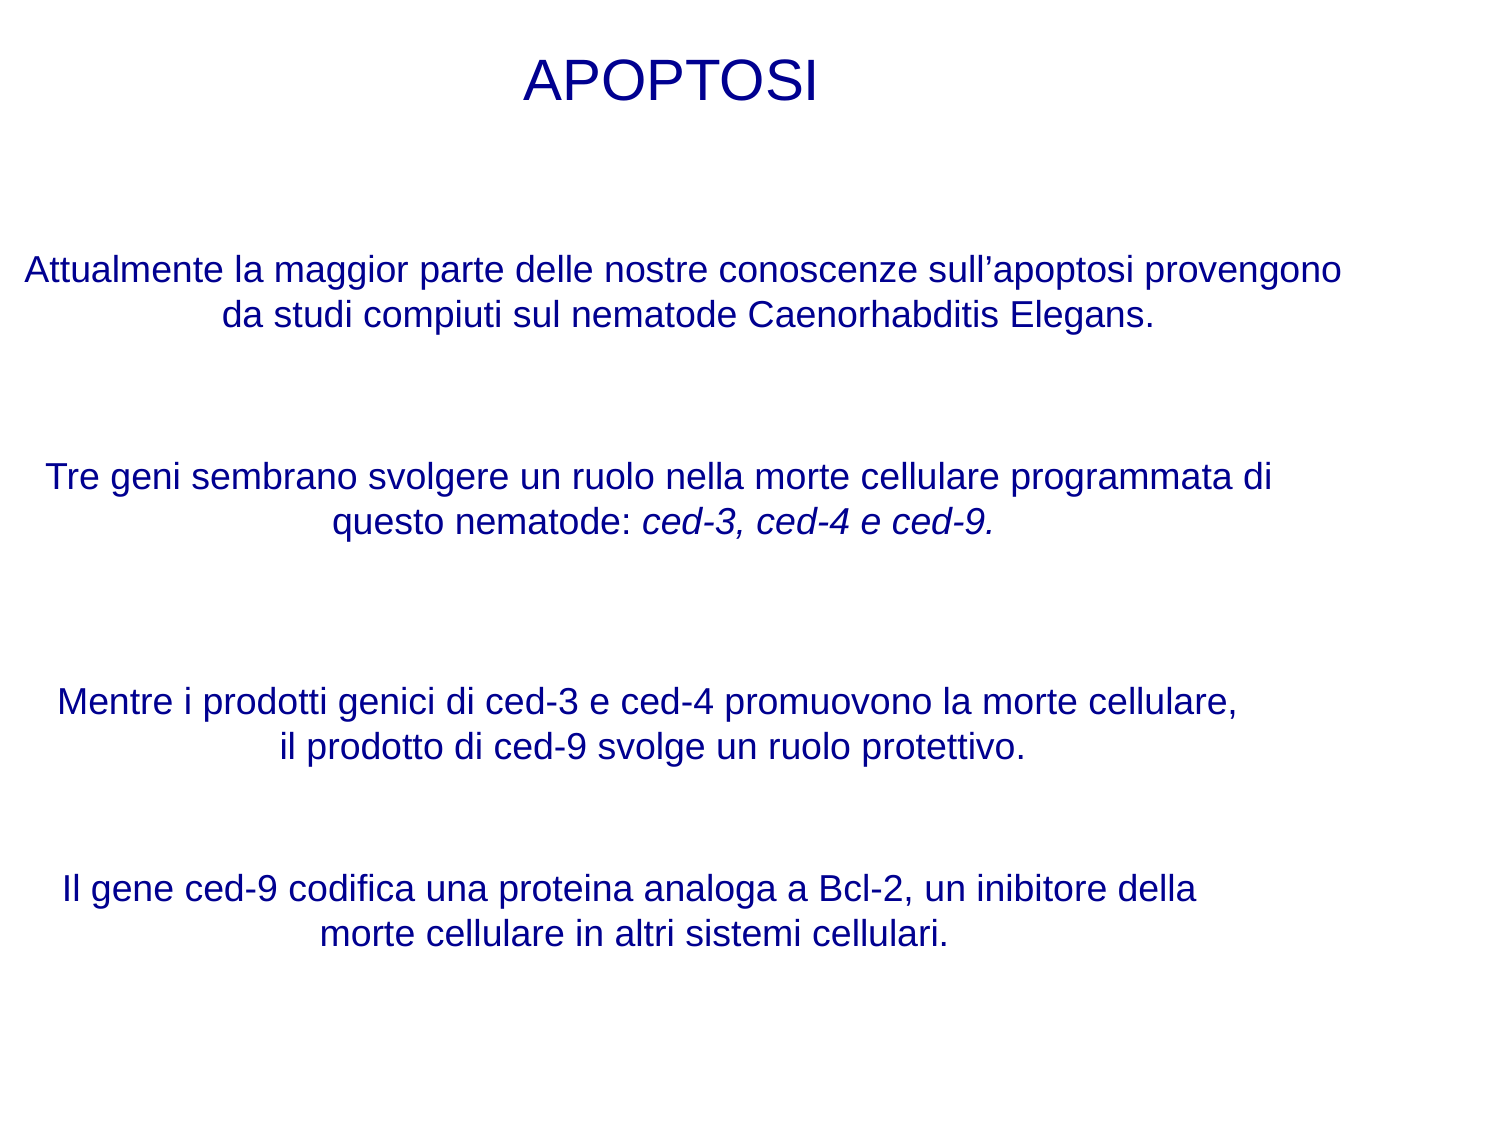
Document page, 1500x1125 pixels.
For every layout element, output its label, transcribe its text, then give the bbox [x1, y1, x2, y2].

text_box Il gene ced-9 codifica una proteina analoga a Bcl-2, un inibitore della morte cellulare in altri sistemi cellulari. [46, 856, 1223, 962]
text_box Attualmente la maggior parte delle nostre conoscenze sull’apoptosi provengono da studi compiuti sul nematode Caenorhabditis Elegans. [9, 237, 1358, 343]
text_box APOPTOSI [509, 34, 836, 120]
text_box Mentre i prodotti genici di ced-3 e ced-4 promuovono la morte cellulare, il prodotto di ced-9 svolge un ruolo protettivo. [42, 669, 1254, 774]
text_box Tre geni sembrano svolgere un ruolo nella morte cellulare programmata di questo nematode: ced-3, ced-4 e ced-9. [30, 444, 1288, 549]
